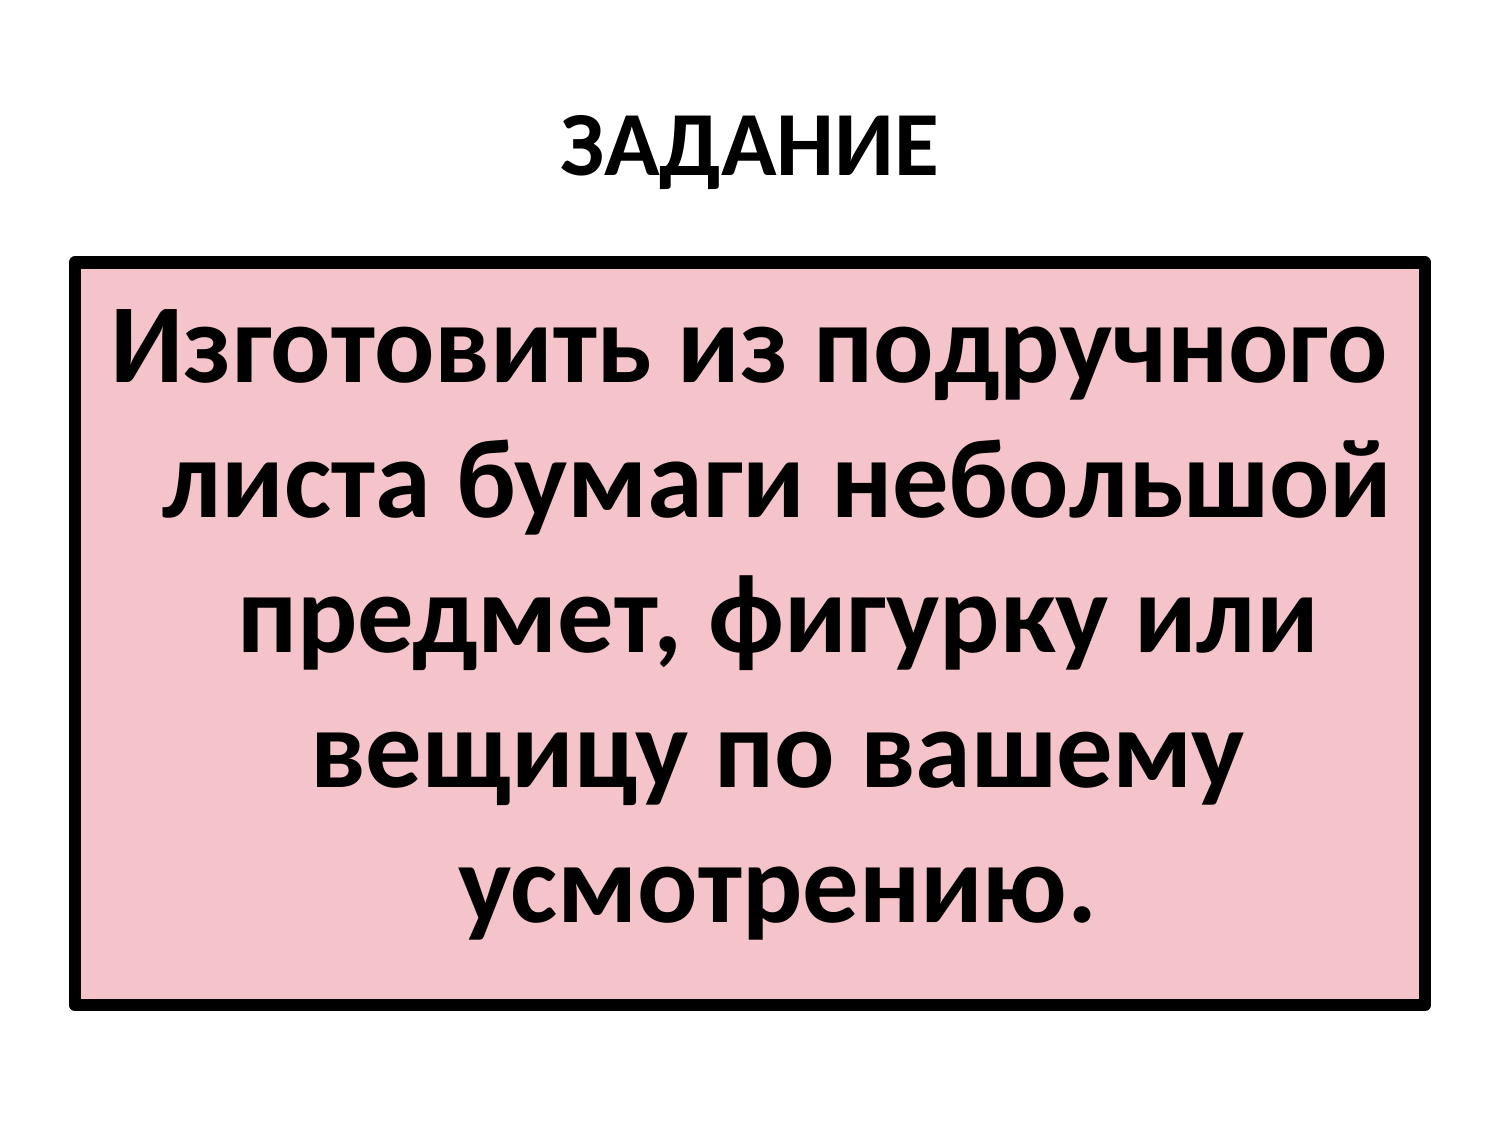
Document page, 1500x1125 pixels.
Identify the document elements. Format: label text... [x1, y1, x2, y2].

list Изготовить из подручного листа бумаги небольшой предмет, фигурку или вещицу по вашему усмотрению. [75, 262, 1425, 1005]
title ЗАДАНИЕ [75, 45, 1425, 233]
